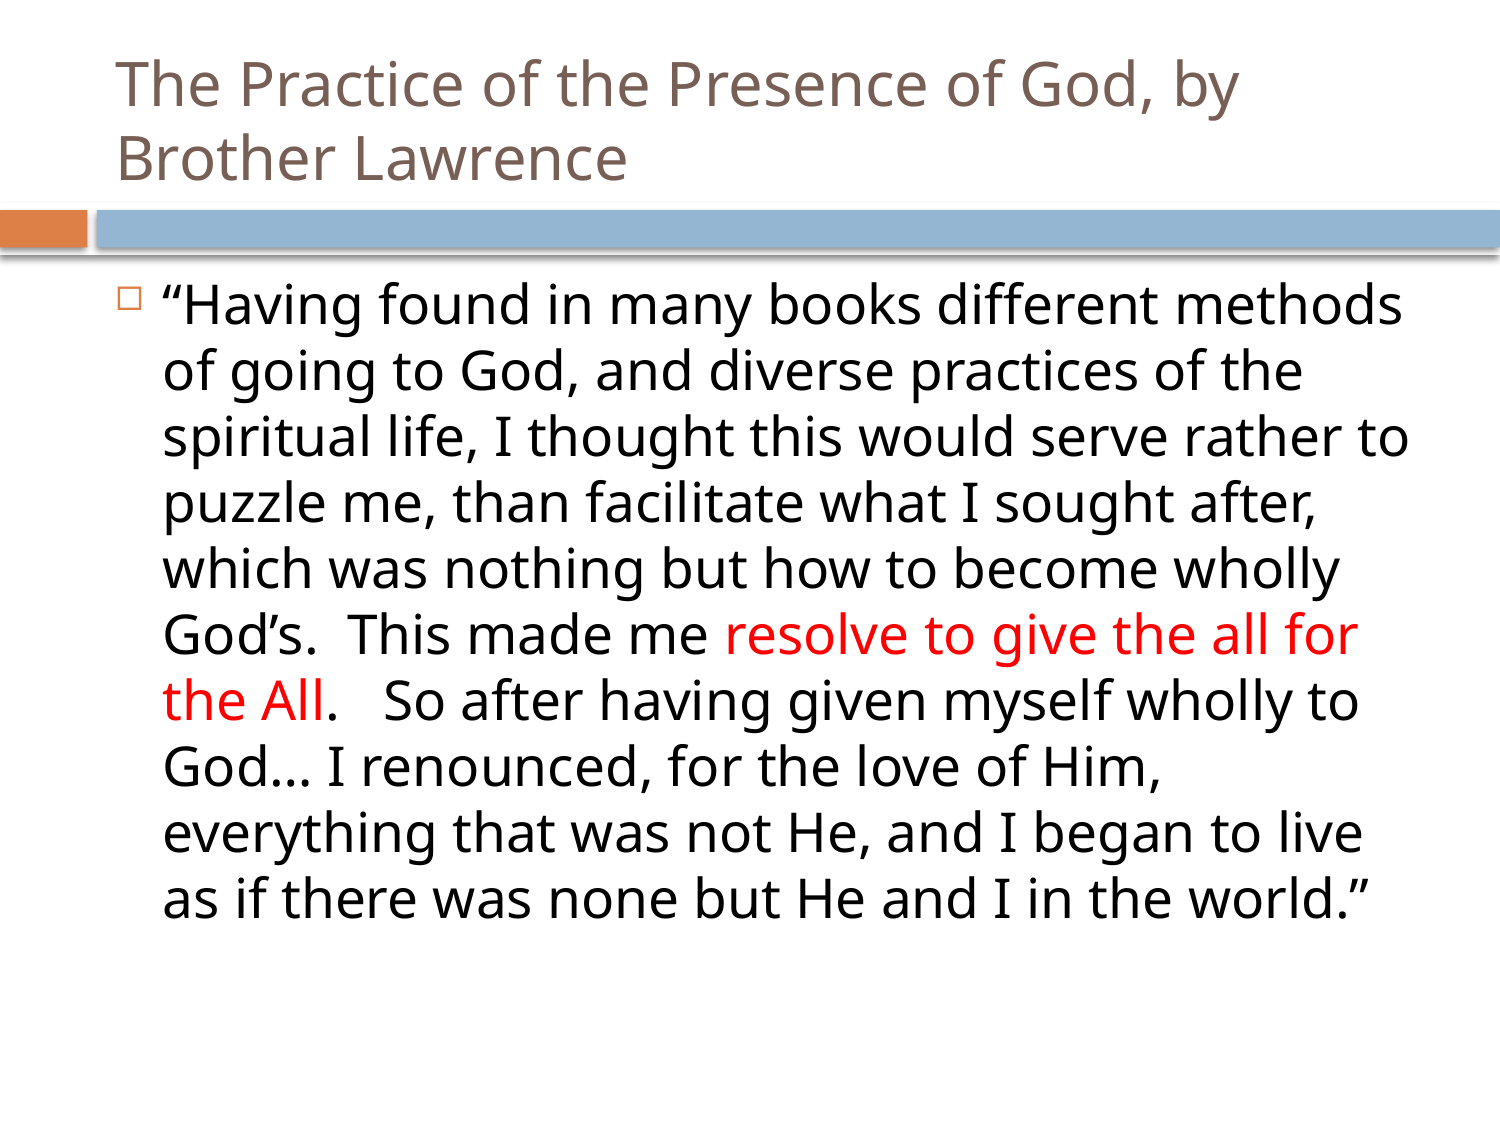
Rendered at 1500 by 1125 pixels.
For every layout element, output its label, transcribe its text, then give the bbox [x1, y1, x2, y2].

title The Practice of the Presence of God, by Brother Lawrence [100, 37, 1438, 200]
list “Having found in many books different methods of going to God, and diverse practices of the spiritual life, I thought this would serve rather to puzzle me, than facilitate what I sought after, which was nothing but how to become wholly God’s. This made me resolve to give the all for the All. So after having given myself wholly to God… I renounced, for the love of Him, everything that was not He, and I began to live as if there was none but He and I in the world.” [100, 262, 1438, 1000]
